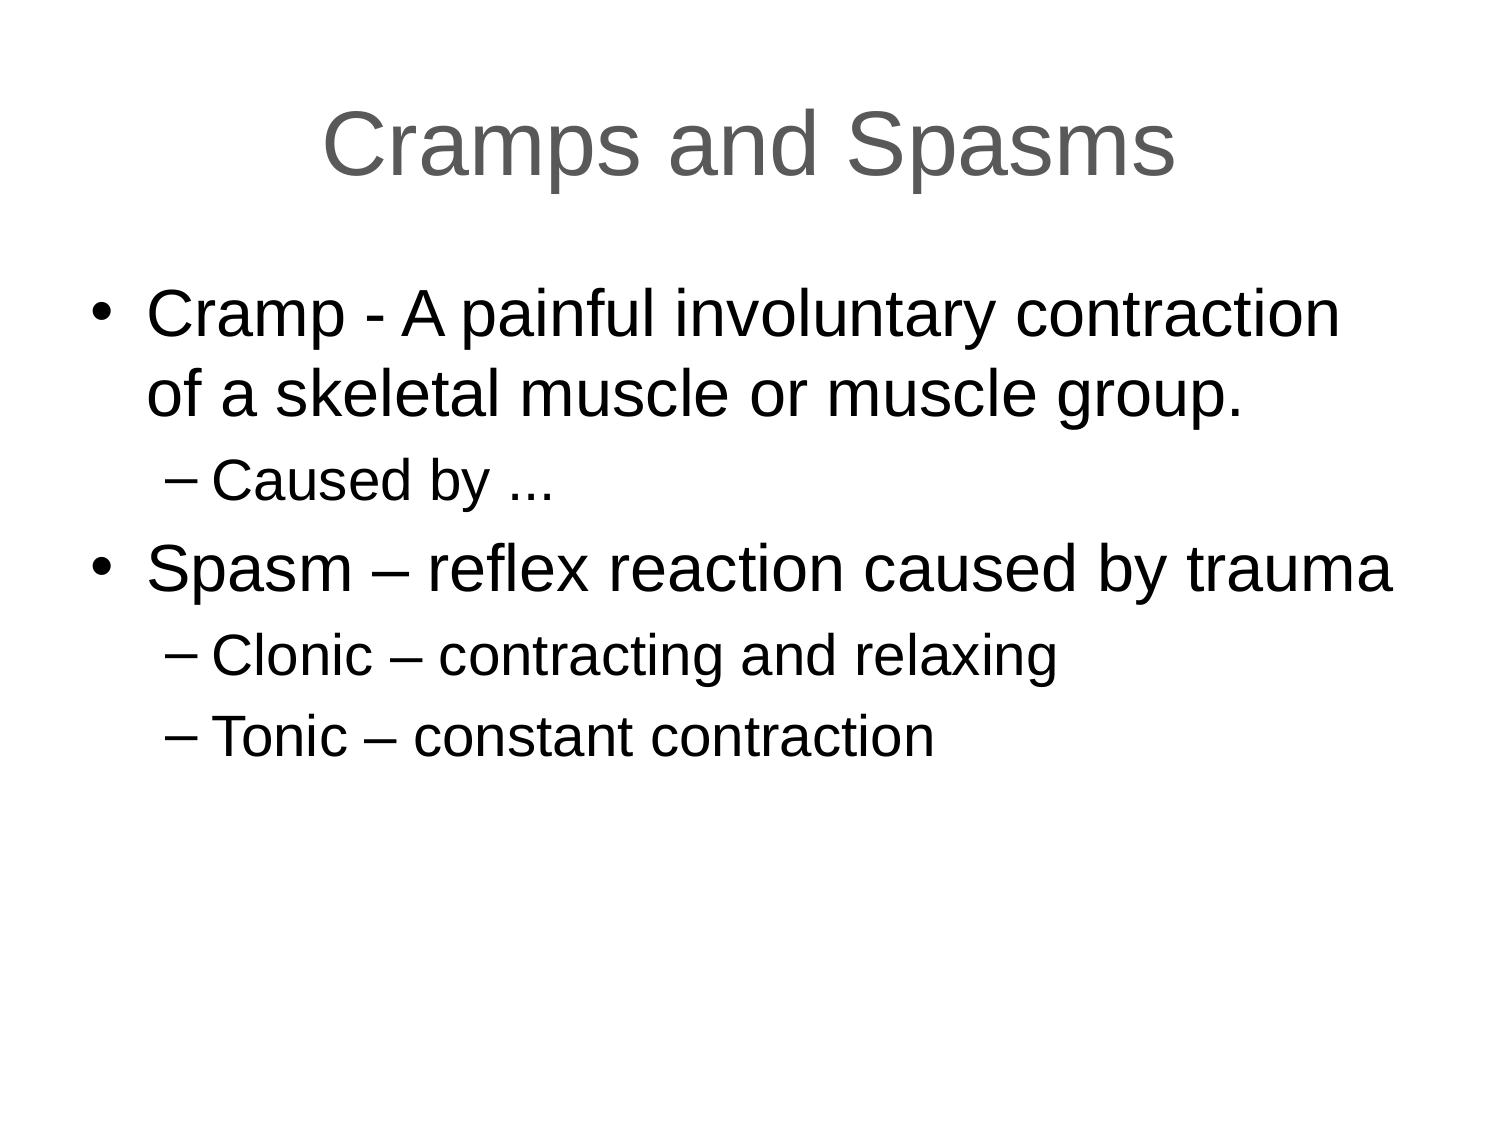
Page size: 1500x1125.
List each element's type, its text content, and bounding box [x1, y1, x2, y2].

list Cramp - A painful involuntary contraction of a skeletal muscle or muscle group. Caused by ... Spasm – reflex reaction caused by trauma Clonic – contracting and relaxing Tonic – constant contraction [75, 262, 1425, 1005]
title Cramps and Spasms [75, 45, 1425, 233]
